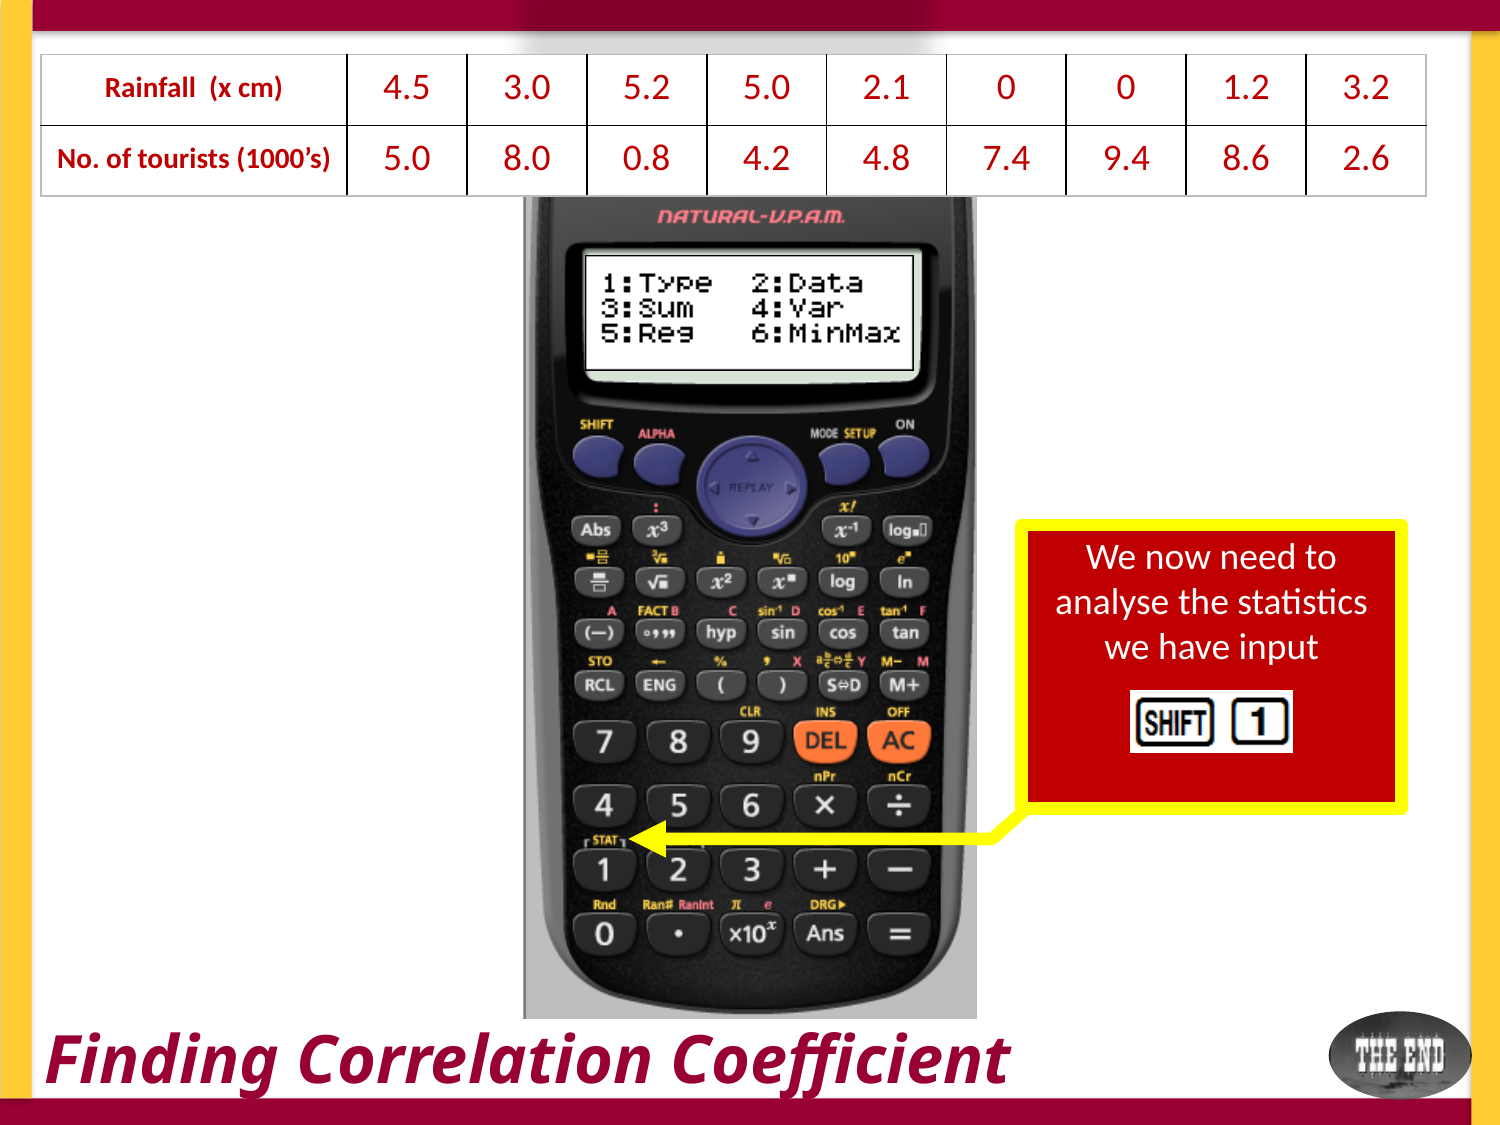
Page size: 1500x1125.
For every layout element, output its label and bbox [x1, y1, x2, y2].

text_box [1021, 524, 1402, 809]
picture [523, 197, 977, 1019]
picture [1328, 1011, 1472, 1100]
